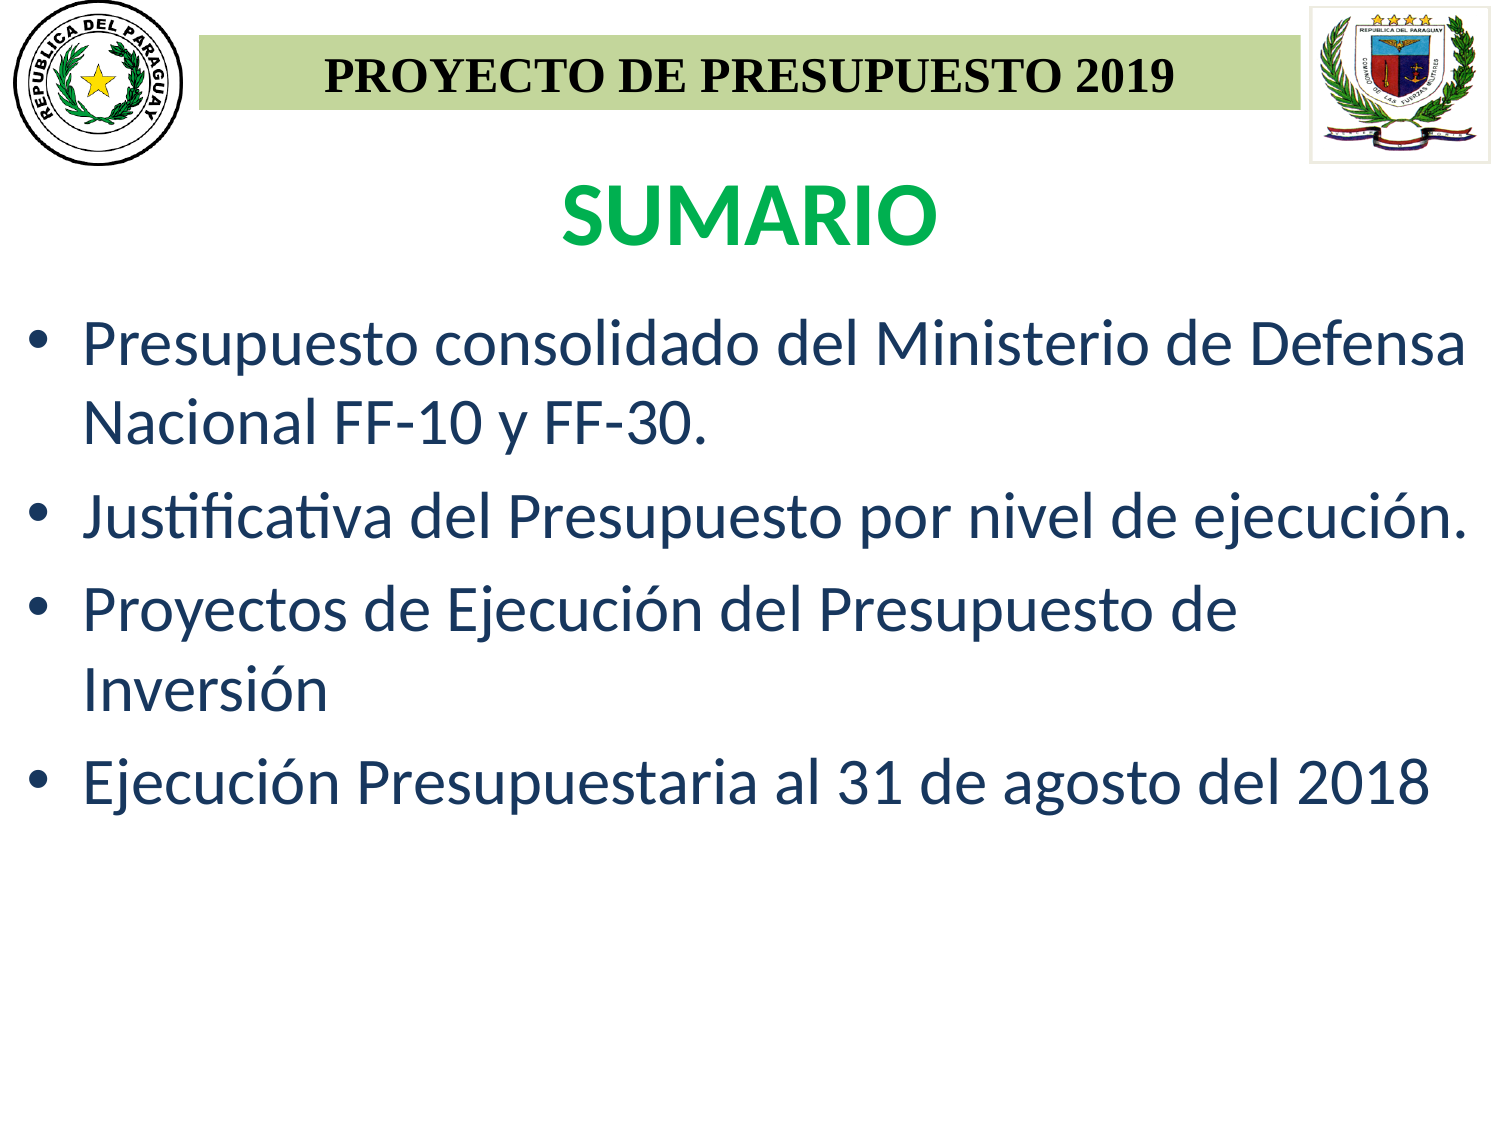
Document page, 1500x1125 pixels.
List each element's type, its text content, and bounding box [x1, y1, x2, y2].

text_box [1312, 8, 1488, 162]
picture [13, 0, 184, 166]
list Presupuesto consolidado del Ministerio de Defensa Nacional FF-10 y FF-30. Justificativa del Presupuesto por nivel de ejecución. Proyectos de Ejecución del Presupuesto de Inversión Ejecución Presupuestaria al 31 de agosto del 2018 [11, 290, 1495, 1029]
title SUMARIO [74, 115, 1426, 290]
text_box PROYECTO DE PRESUPUESTO 2019 [199, 35, 1301, 110]
